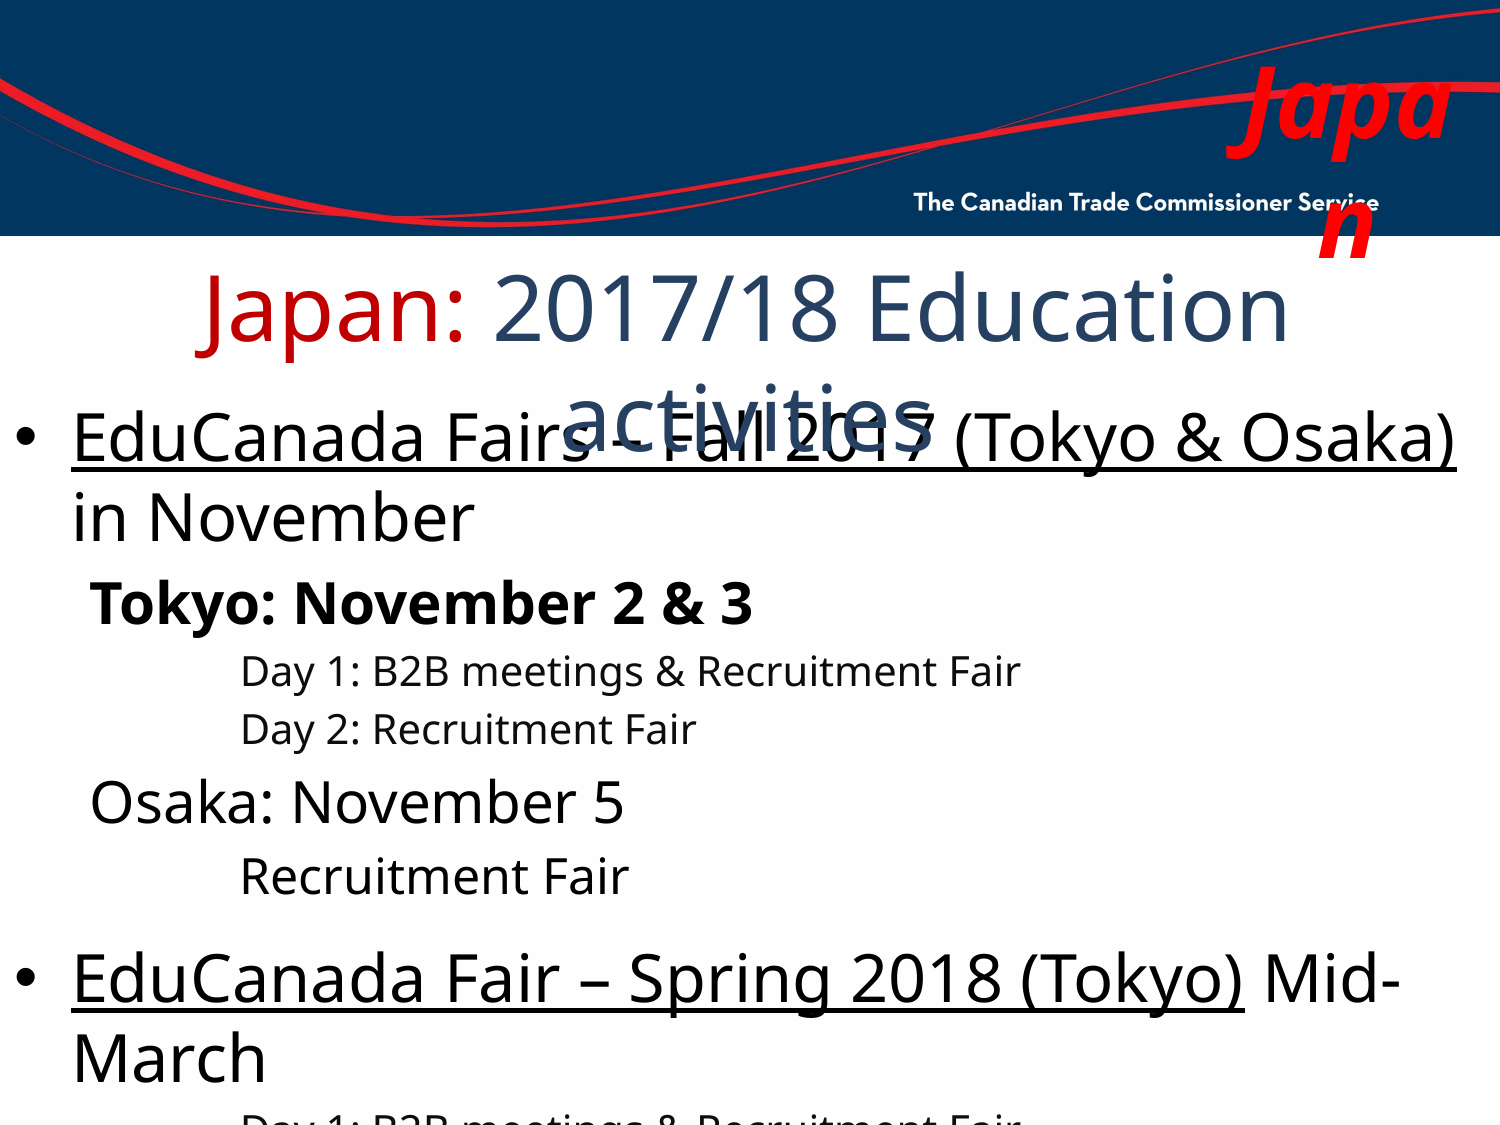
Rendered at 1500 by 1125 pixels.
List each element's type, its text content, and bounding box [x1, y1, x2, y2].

text_box Japan: 2017/18 Education activities [0, 242, 1499, 318]
picture [0, 0, 1500, 1125]
text_box Japan [1196, 109, 1500, 208]
list EduCanada Fairs – Fall 2017 (Tokyo & Osaka) in November Tokyo: November 2 & 3 Day 1: B2B meetings & Recruitment Fair Day 2: Recruitment Fair Osaka: November 5 Recruitment Fair EduCanada Fair – Spring 2018 (Tokyo) Mid-March Day 1: B2B meetings & Recruitment Fair Day 2: Recruitment Fair [0, 387, 1499, 1081]
